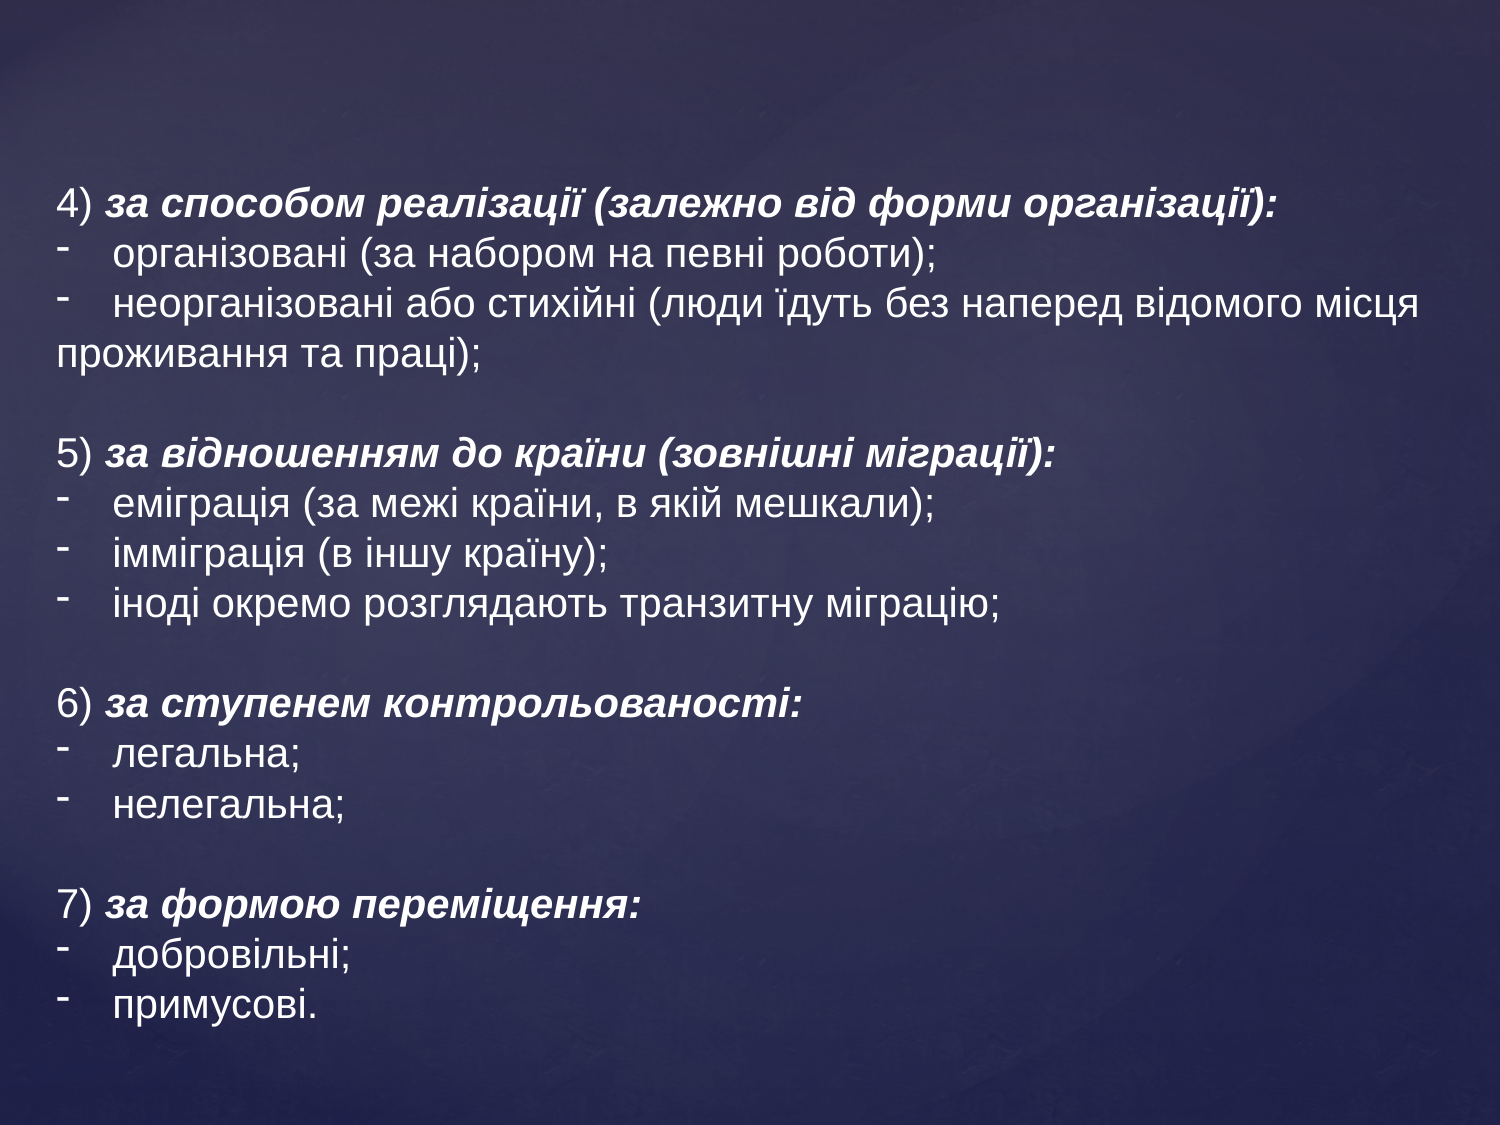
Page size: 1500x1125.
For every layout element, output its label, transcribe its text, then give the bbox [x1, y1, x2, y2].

text_box 4) за способом реалізації (залежно від форми організації): організовані (за набором на певні роботи); неорганізовані або стихійні (люди їдуть без наперед відомого місця проживання та праці); 5) за відношенням до країни (зовнішні міграції): еміграція (за межі країни, в якій мешкали); імміграція (в іншу країну); іноді окремо розглядають транзитну міграцію; 6) за ступенем контрольованості: легальна; нелегальна; 7) за формою переміщення: добровільні; примусові. [41, 168, 1447, 1034]
